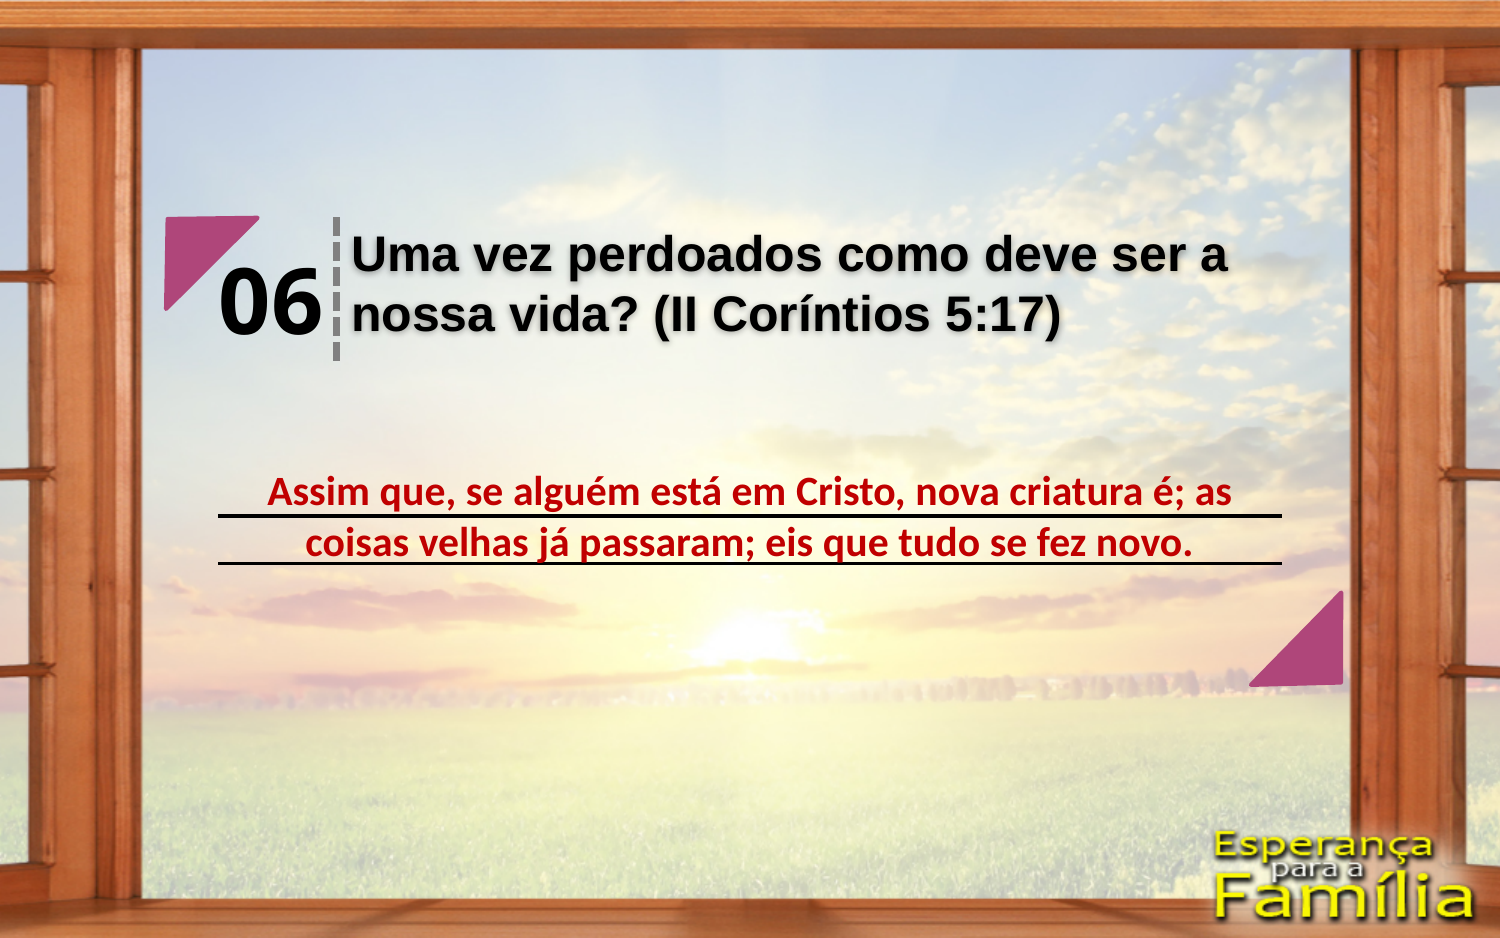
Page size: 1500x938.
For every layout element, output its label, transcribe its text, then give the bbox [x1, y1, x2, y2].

text_box Assim que, se alguém está em Cristo, nova criatura é; as coisas velhas já passaram; eis que tudo se fez novo. [218, 521, 1282, 562]
text_box Assim que, se alguém está em Cristo, nova criatura é; as coisas velhas já passaram; eis que tudo se fez novo. [218, 456, 1282, 515]
text_box [163, 215, 260, 311]
text_box 06 [203, 235, 332, 361]
text_box [1249, 590, 1344, 687]
picture [0, 0, 1500, 938]
text_box Uma vez perdoados como deve ser a nossa vida? (II Coríntios 5:17) [336, 213, 1306, 350]
